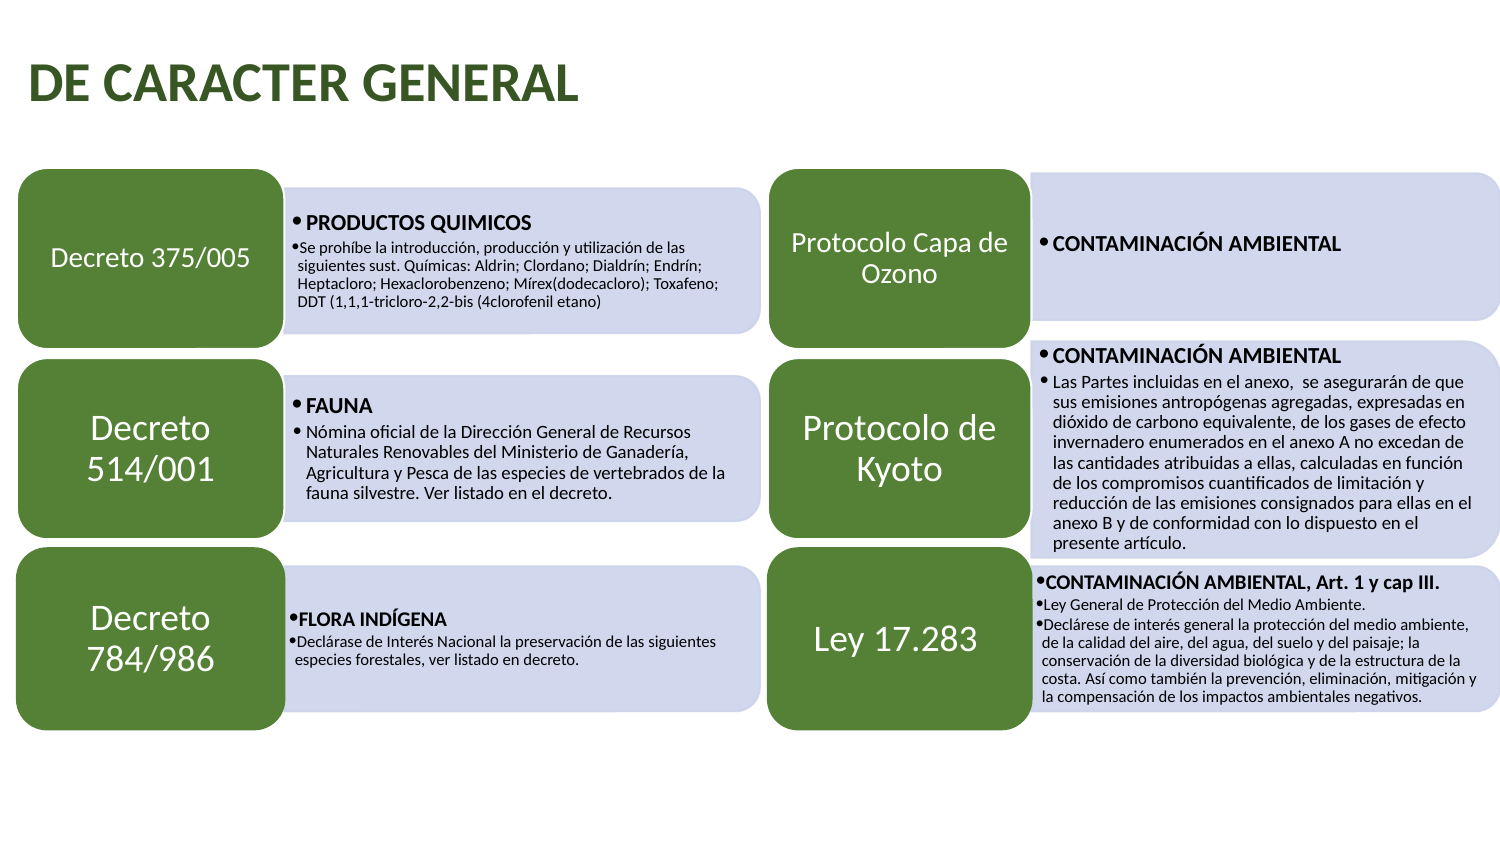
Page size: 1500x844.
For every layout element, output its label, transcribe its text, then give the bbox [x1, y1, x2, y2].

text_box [767, 167, 1500, 730]
title DE CARACTER GENERAL [17, 34, 1337, 134]
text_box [16, 167, 760, 730]
